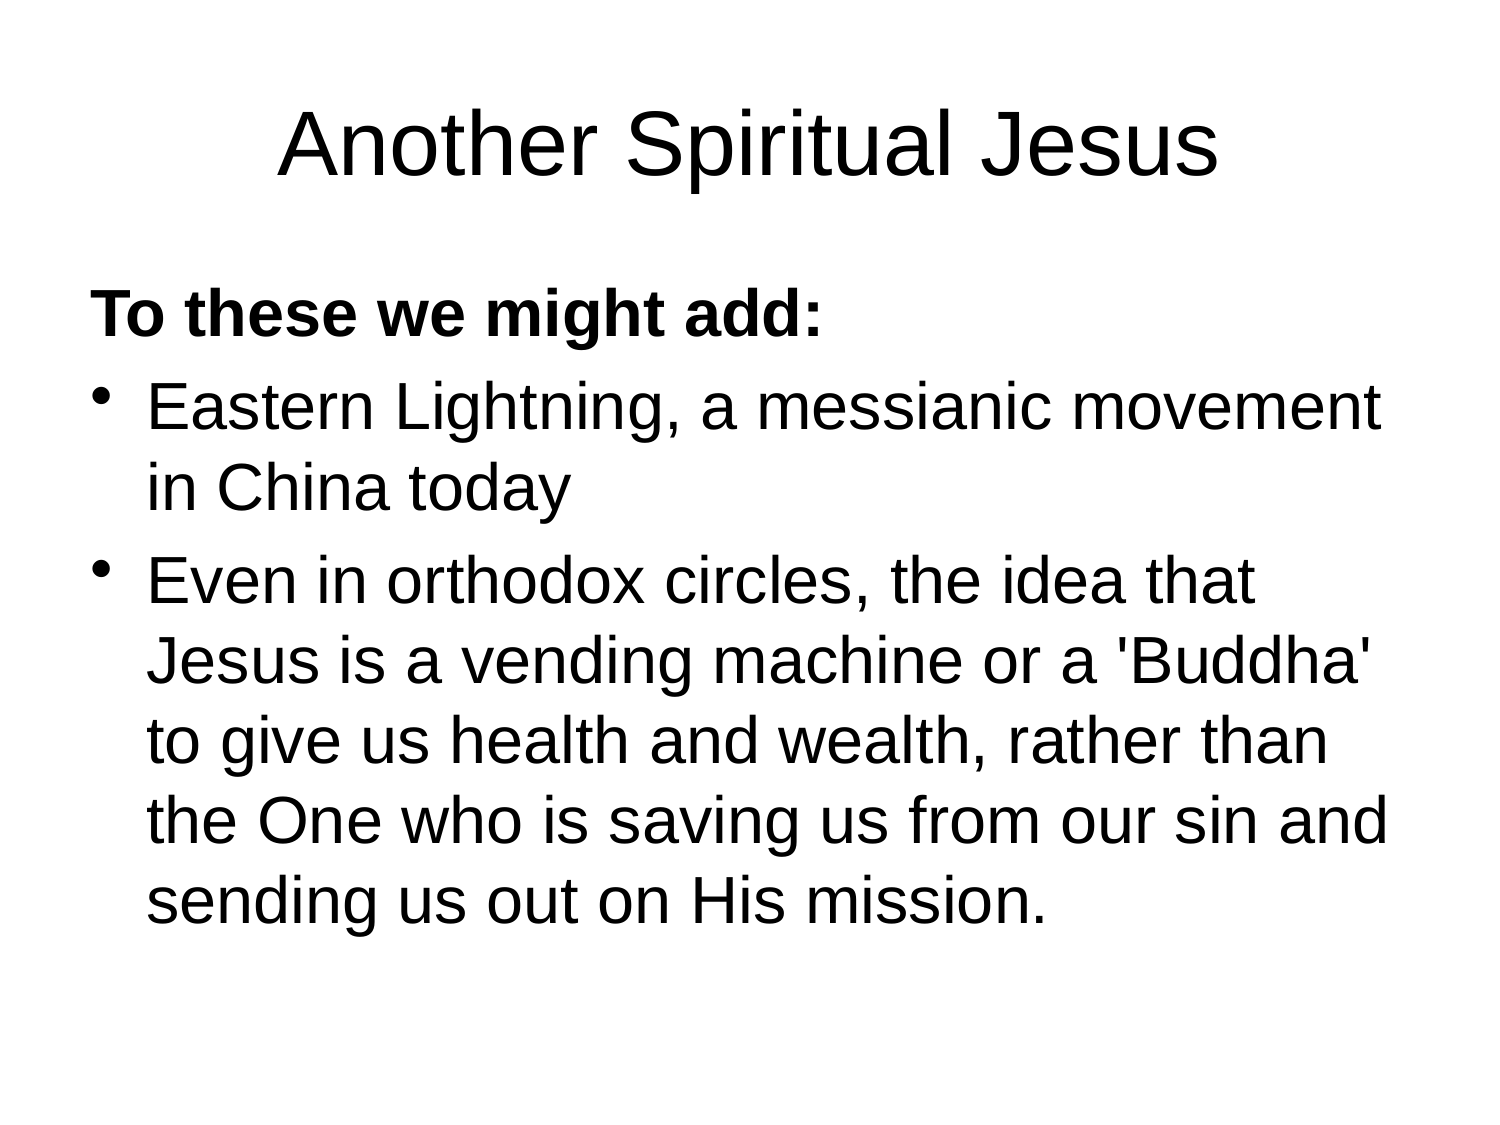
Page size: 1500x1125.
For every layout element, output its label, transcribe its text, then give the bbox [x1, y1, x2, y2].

title Another Spiritual Jesus [75, 45, 1425, 233]
list To these we might add: Eastern Lightning, a messianic movement in China today Even in orthodox circles, the idea that Jesus is a vending machine or a 'Buddha' to give us health and wealth, rather than the One who is saving us from our sin and sending us out on His mission. [75, 262, 1425, 1005]
